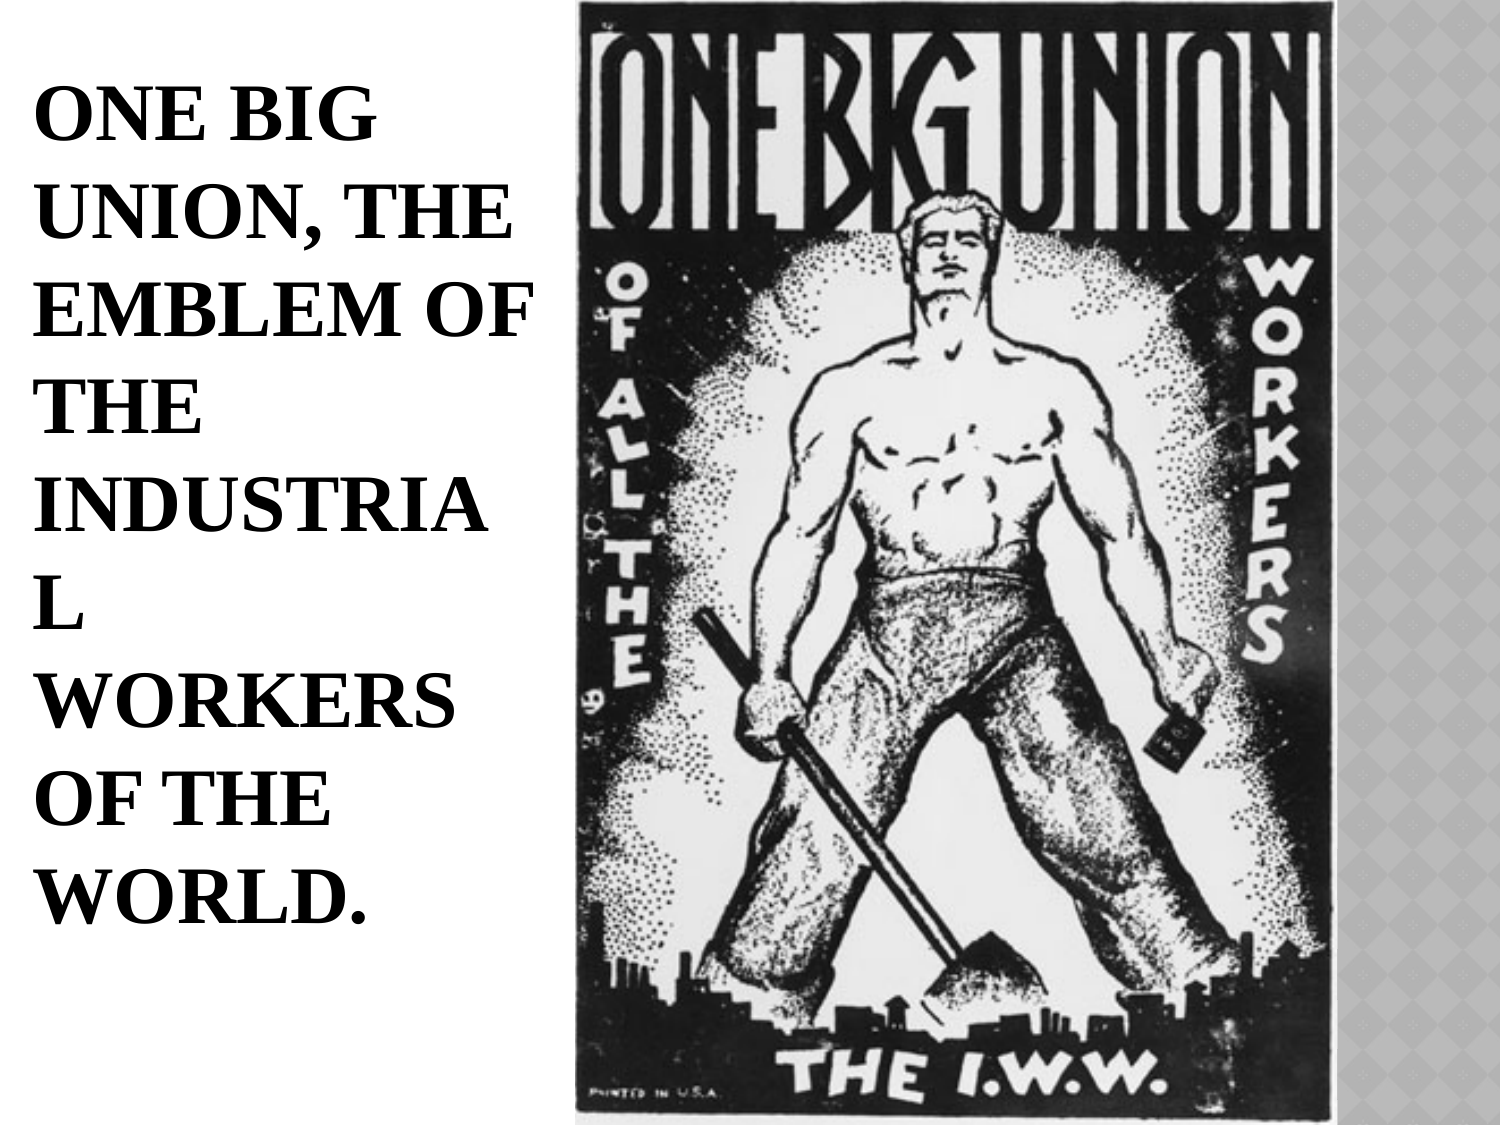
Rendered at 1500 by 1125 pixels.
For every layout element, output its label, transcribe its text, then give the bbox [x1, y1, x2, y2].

title One Big Union, the emblem of the Industrial Workers of the World. [24, 52, 550, 1038]
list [574, 0, 1338, 1125]
